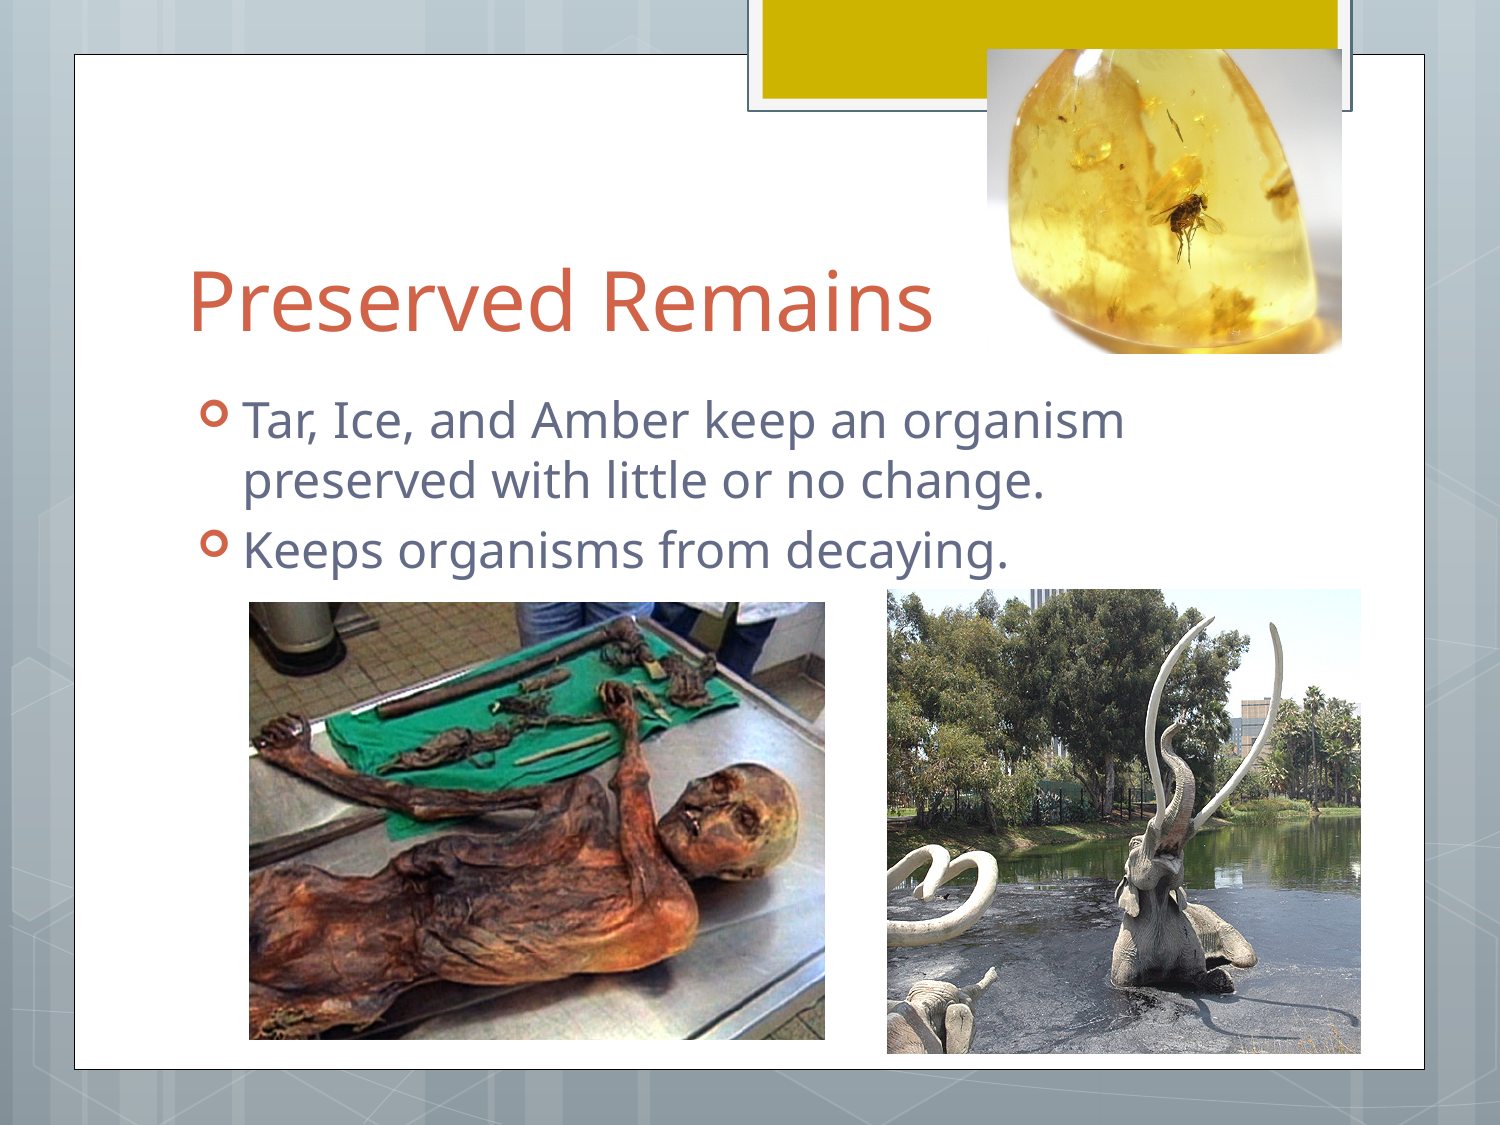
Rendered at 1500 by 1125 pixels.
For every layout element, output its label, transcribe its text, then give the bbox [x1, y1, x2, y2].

picture [249, 602, 826, 1040]
picture [987, 49, 1342, 354]
picture [887, 588, 1362, 1054]
list Tar, Ice, and Amber keep an organism preserved with little or no change. Keeps organisms from decaying. [171, 381, 1283, 957]
title Preserved Remains [171, 168, 982, 357]
